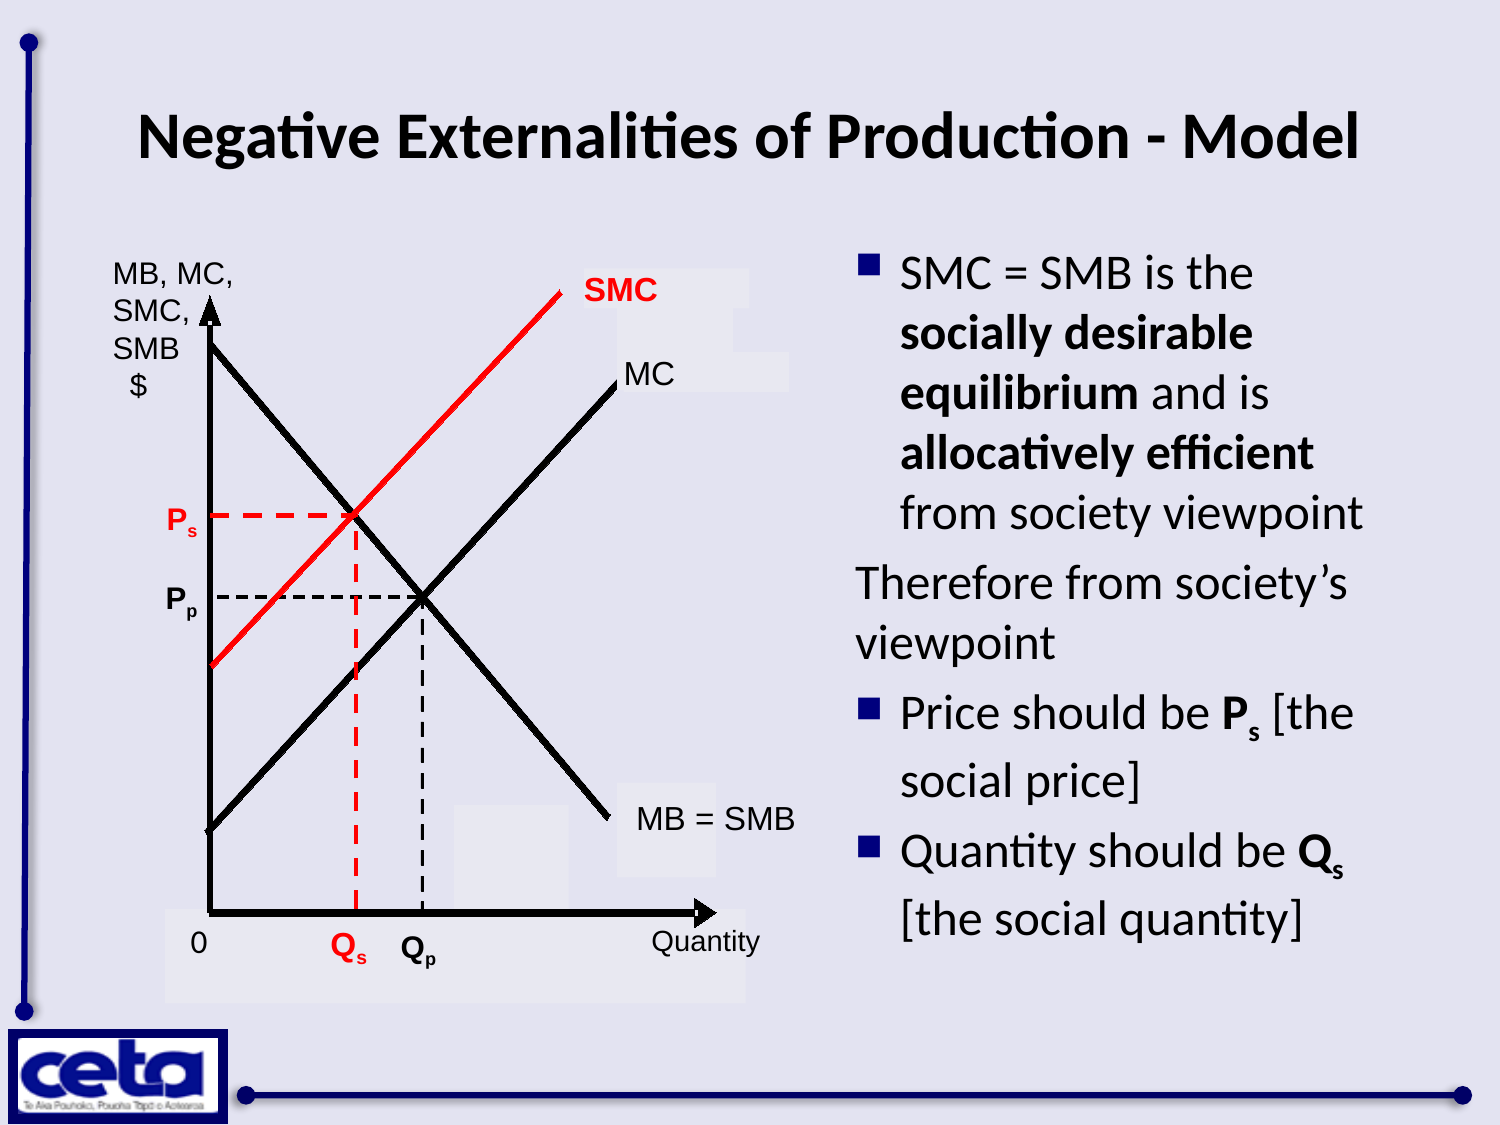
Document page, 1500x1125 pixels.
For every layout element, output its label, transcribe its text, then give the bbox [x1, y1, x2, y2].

list SMC = SMB is the socially desirable equilibrium and is allocatively efficient from society viewpoint Therefore from society’s viewpoint Price should be Ps [the social price] Quantity should be Qs [the social quantity] [75, 231, 1425, 965]
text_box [111, 252, 798, 1036]
picture [18, 1038, 218, 1114]
title Negative Externalities of Production - Model [76, 42, 1424, 220]
